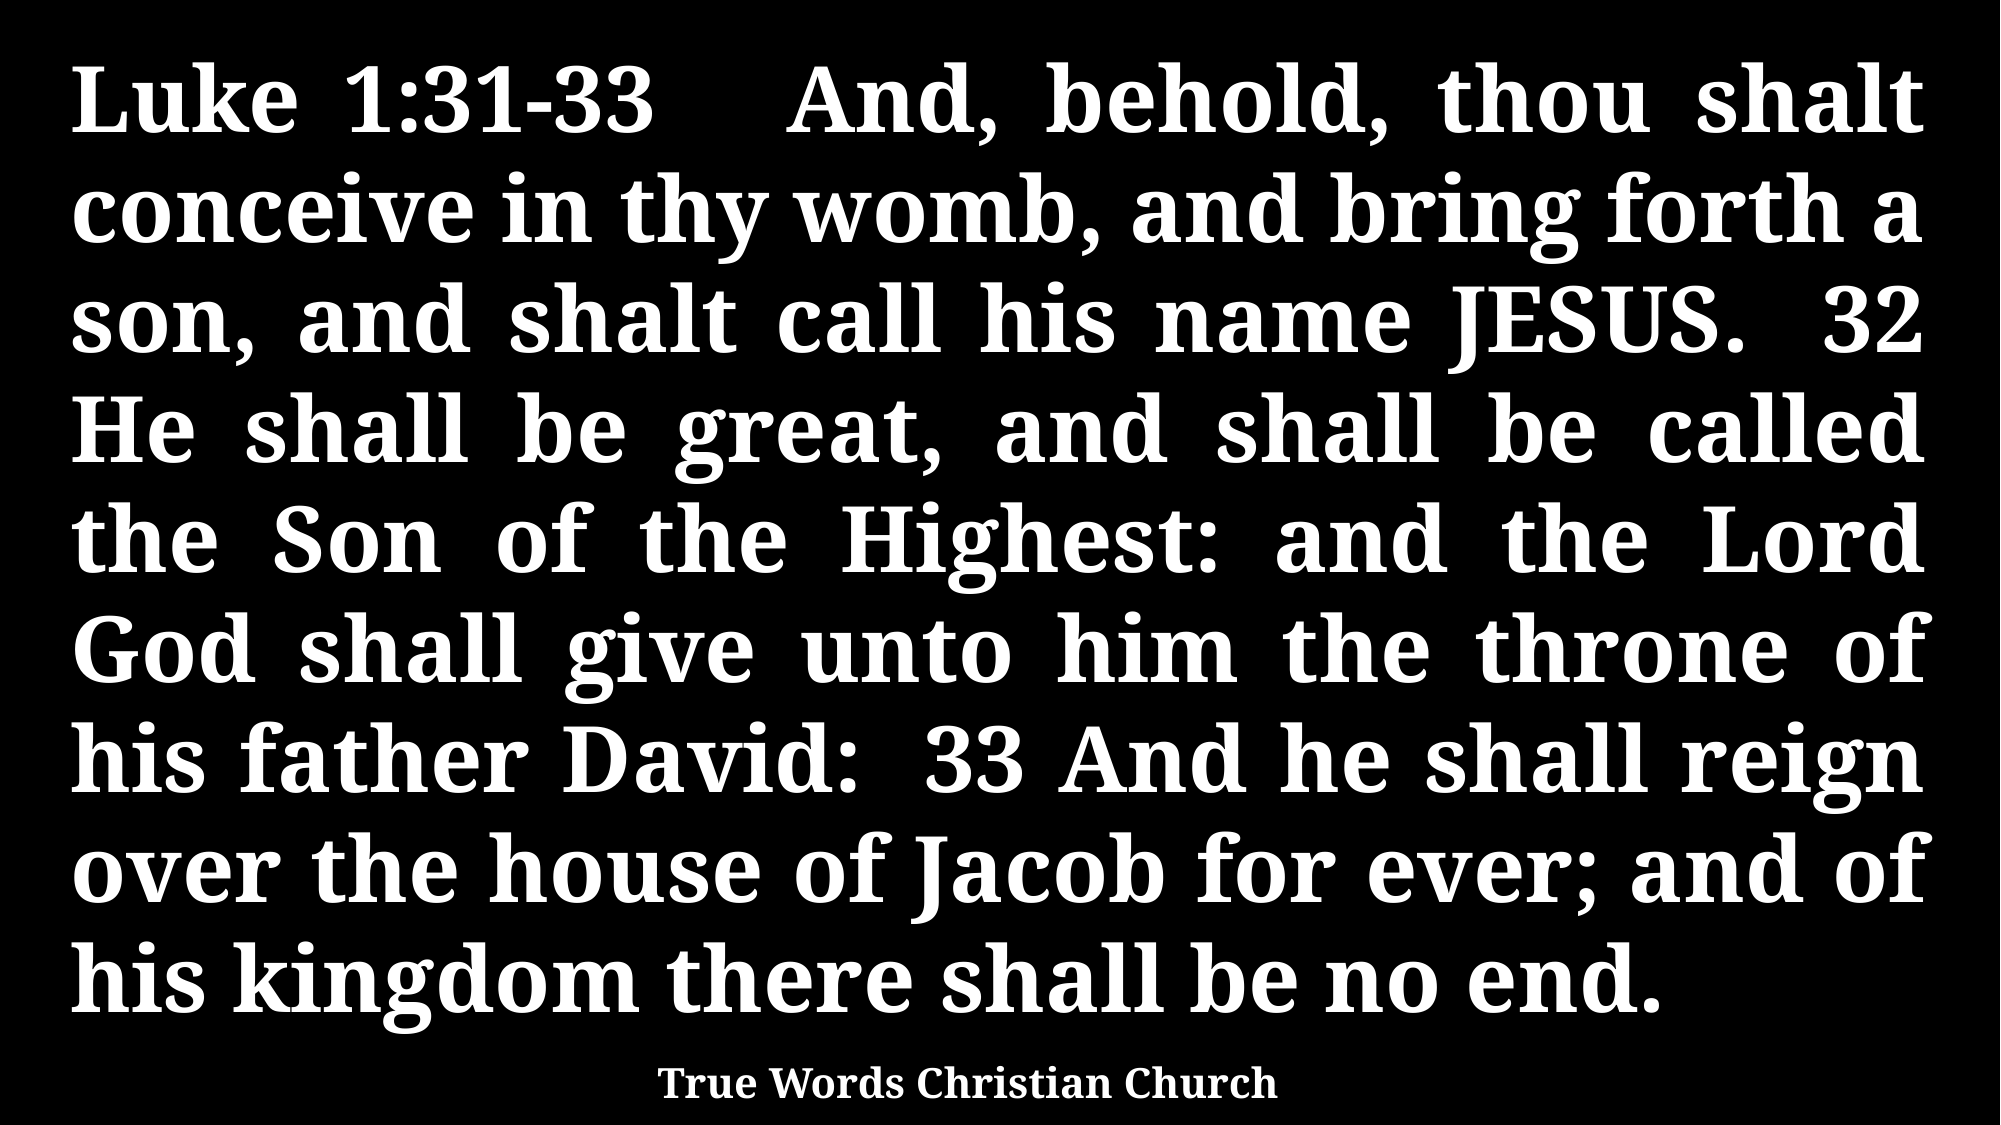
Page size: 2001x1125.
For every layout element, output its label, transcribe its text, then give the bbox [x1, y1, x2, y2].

text_box Luke 1:31-33 And, behold, thou shalt conceive in thy womb, and bring forth a son, and shalt call his name JESUS. 32 He shall be great, and shall be called the Son of the Highest: and the Lord God shall give unto him the throne of his father David: 33 And he shall reign over the house of Jacob for ever; and of his kingdom there shall be no end. [55, 33, 1944, 1038]
text_box True Words Christian Church [642, 1049, 1294, 1114]
